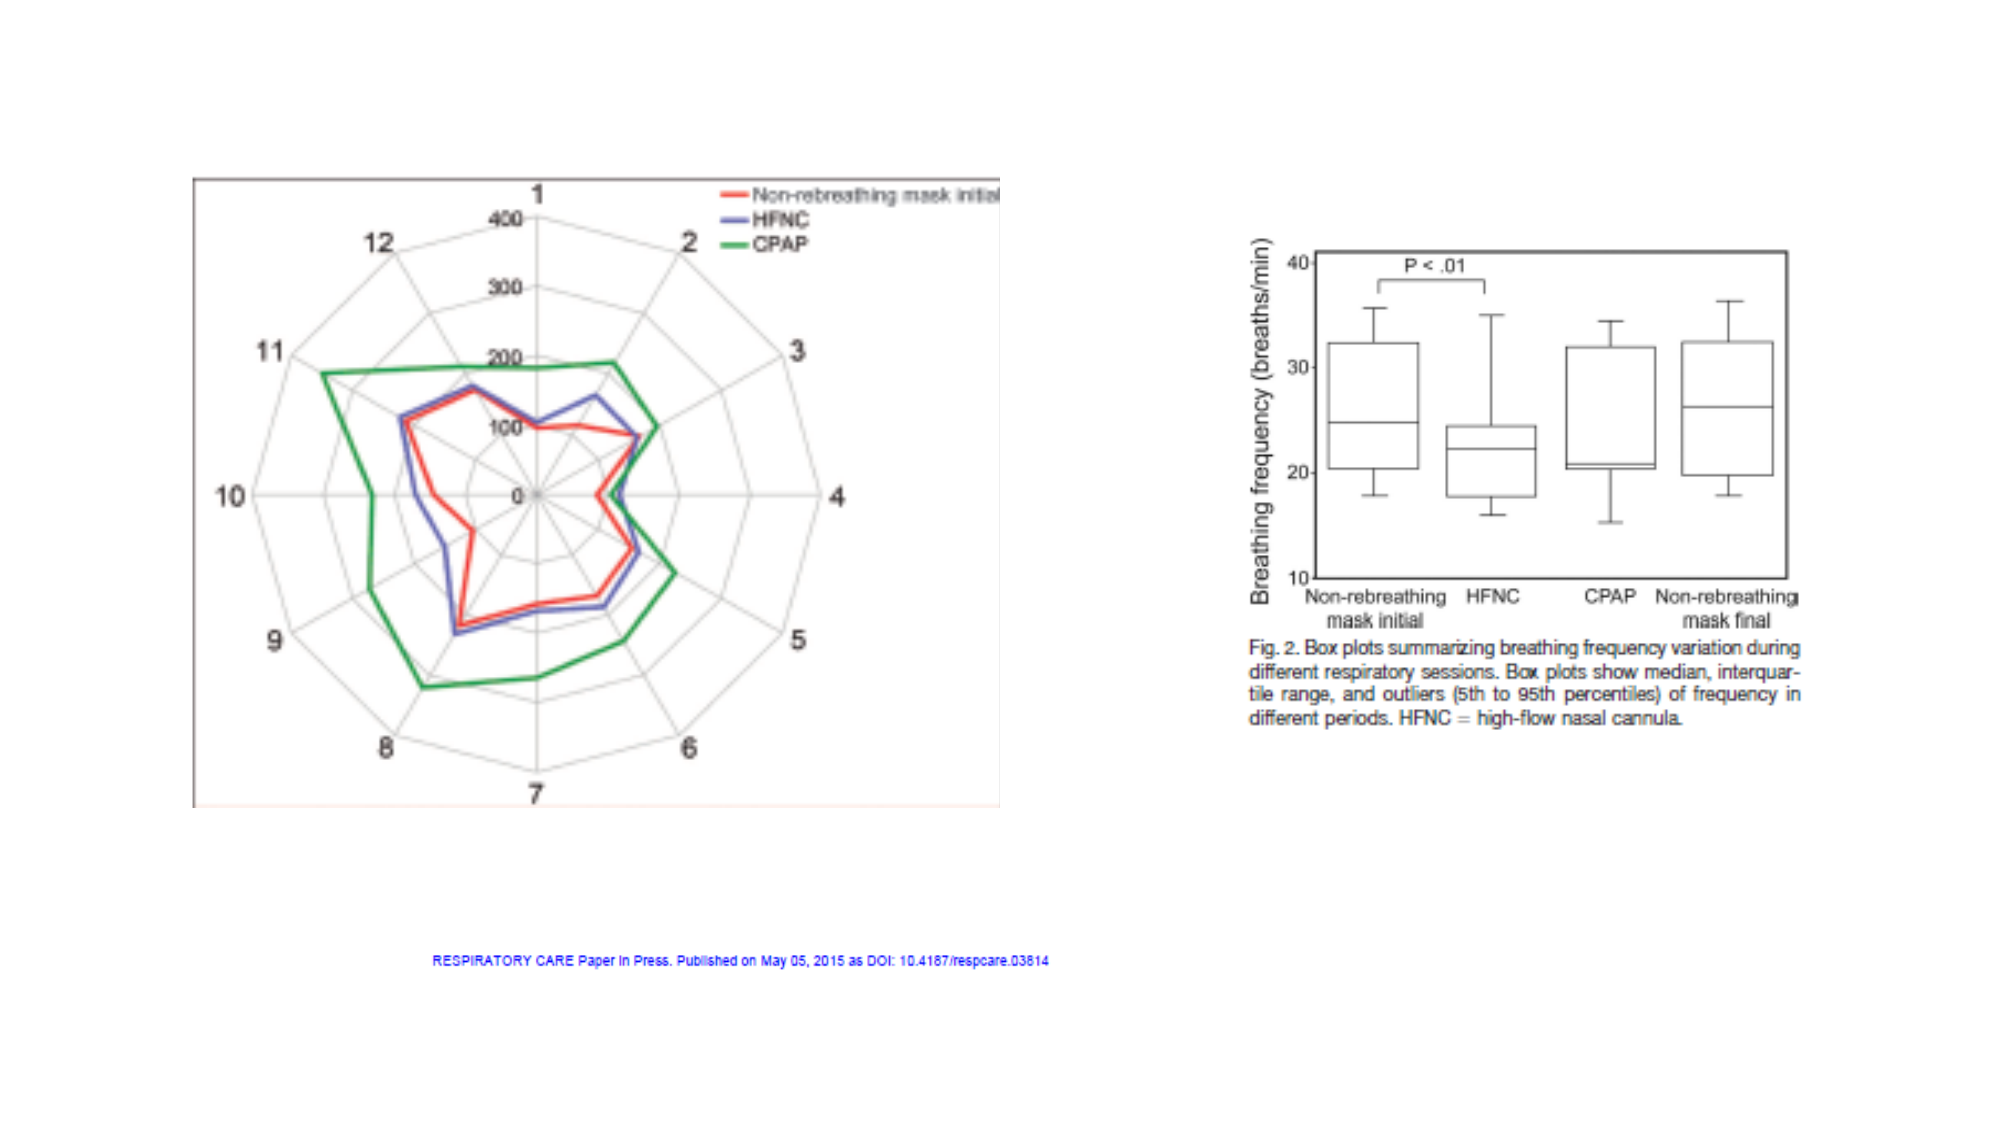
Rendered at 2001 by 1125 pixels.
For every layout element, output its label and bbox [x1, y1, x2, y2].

picture [424, 935, 1061, 978]
picture [192, 166, 1000, 808]
picture [1220, 224, 1808, 750]
